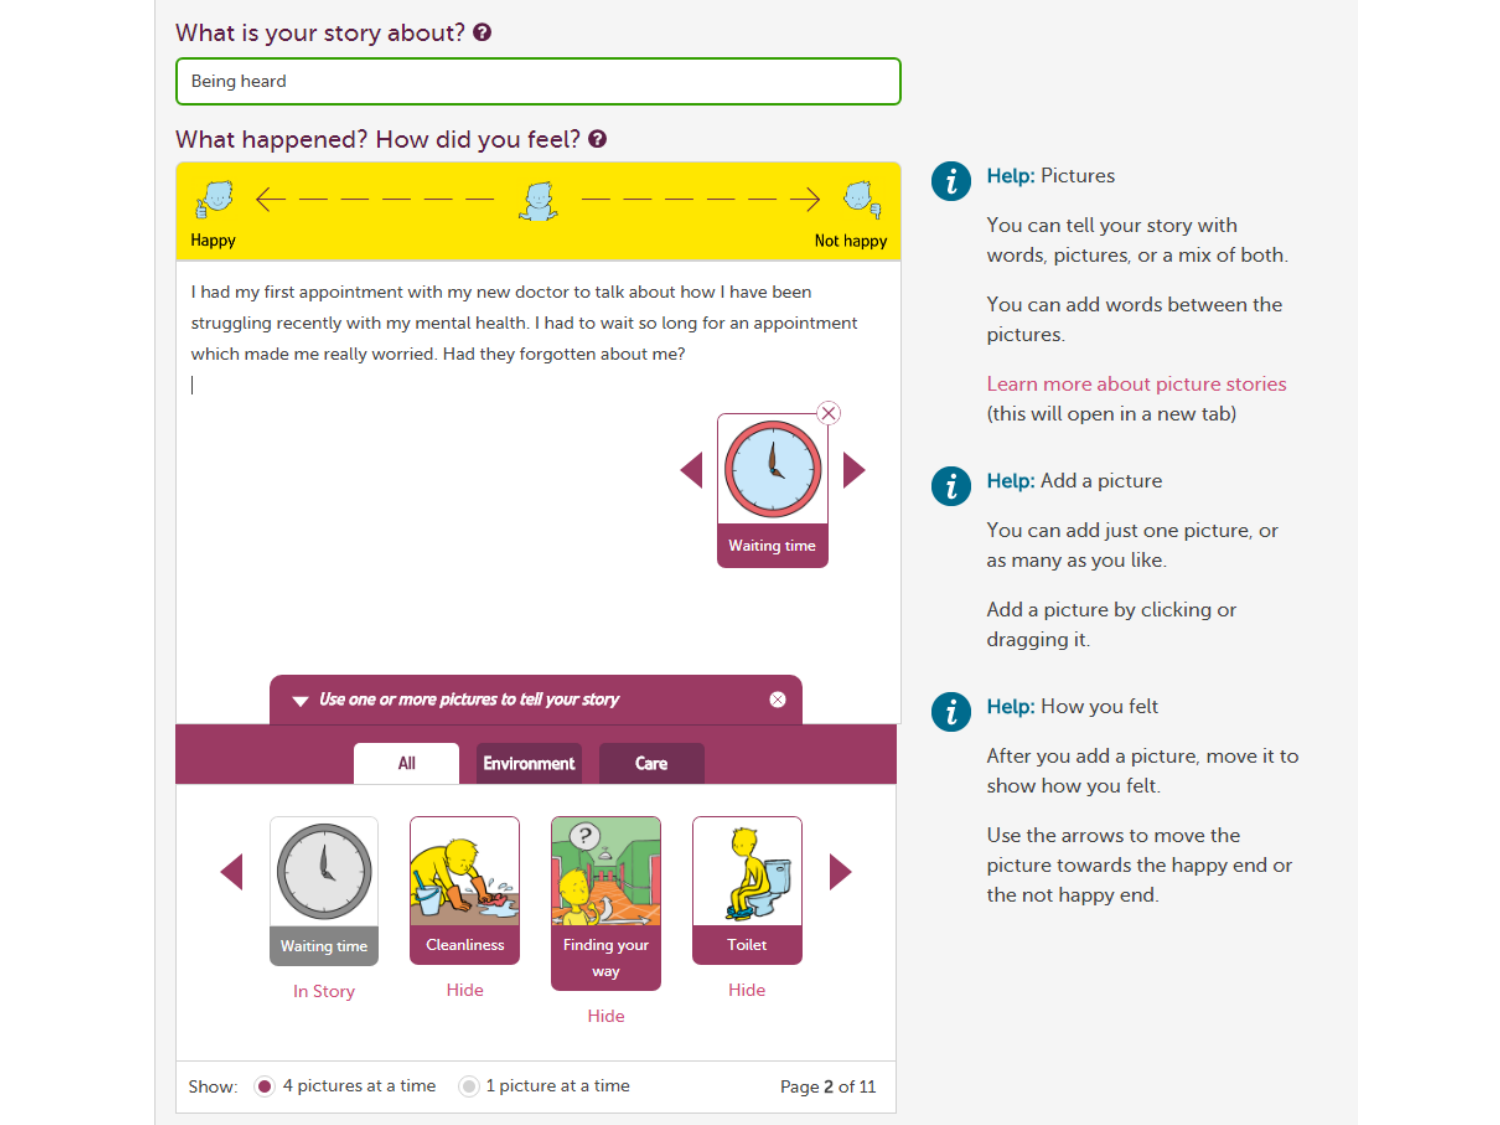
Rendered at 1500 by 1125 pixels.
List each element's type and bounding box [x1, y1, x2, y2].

picture [142, 0, 1358, 1125]
